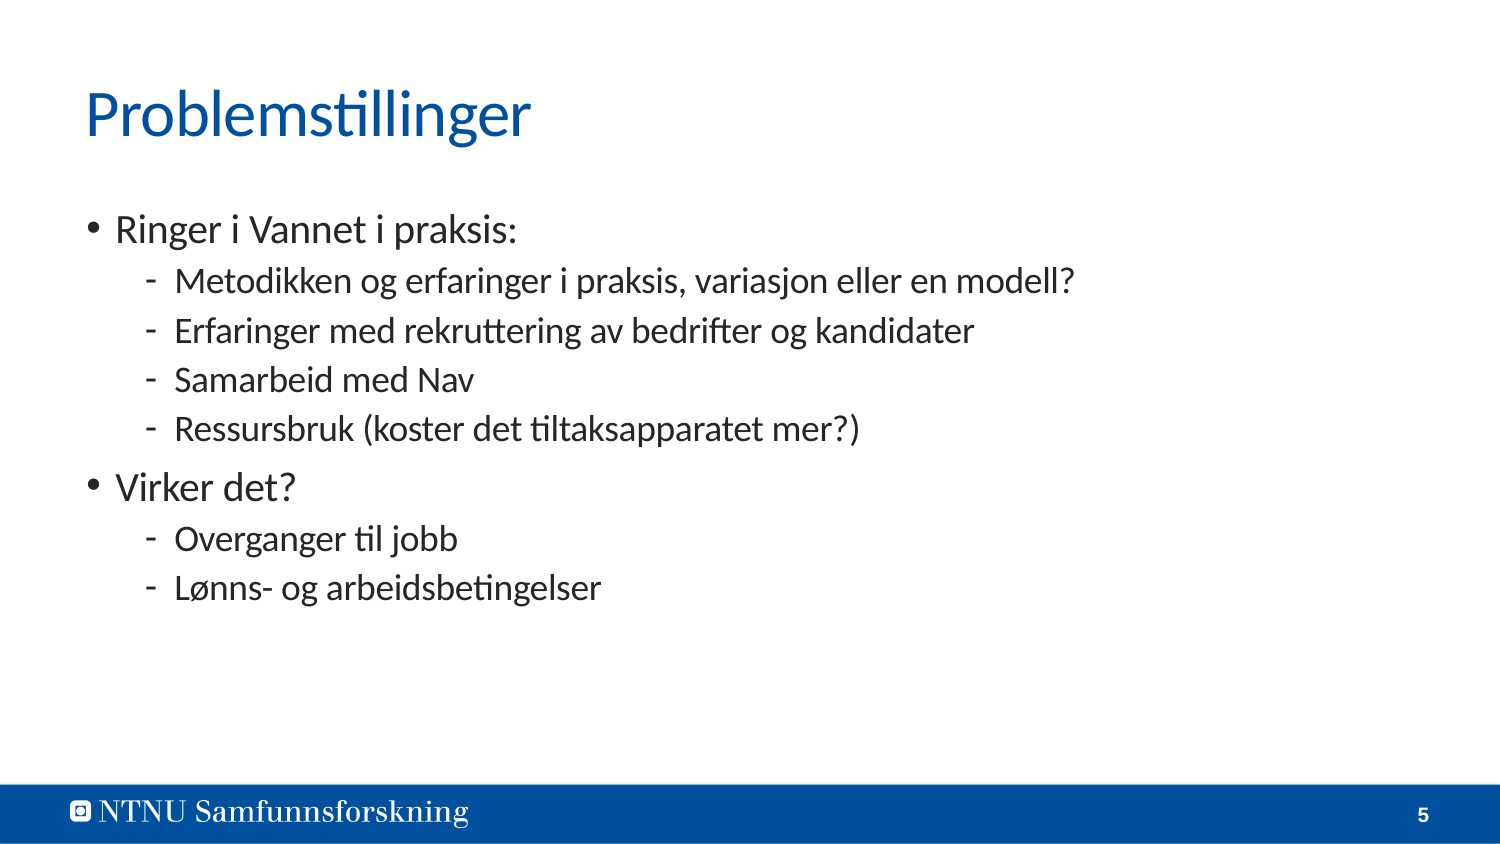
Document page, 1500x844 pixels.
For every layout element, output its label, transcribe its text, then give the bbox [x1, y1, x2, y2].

picture [70, 800, 468, 828]
list Ringer i Vannet i praksis: Metodikken og erfaringer i praksis, variasjon eller en modell? Erfaringer med rekruttering av bedrifter og kandidater Samarbeid med Nav Ressursbruk (koster det tiltaksapparatet mer?) Virker det? Overganger til jobb Lønns- og arbeidsbetingelser [70, 194, 1430, 768]
title Problemstillinger [70, 35, 1430, 184]
